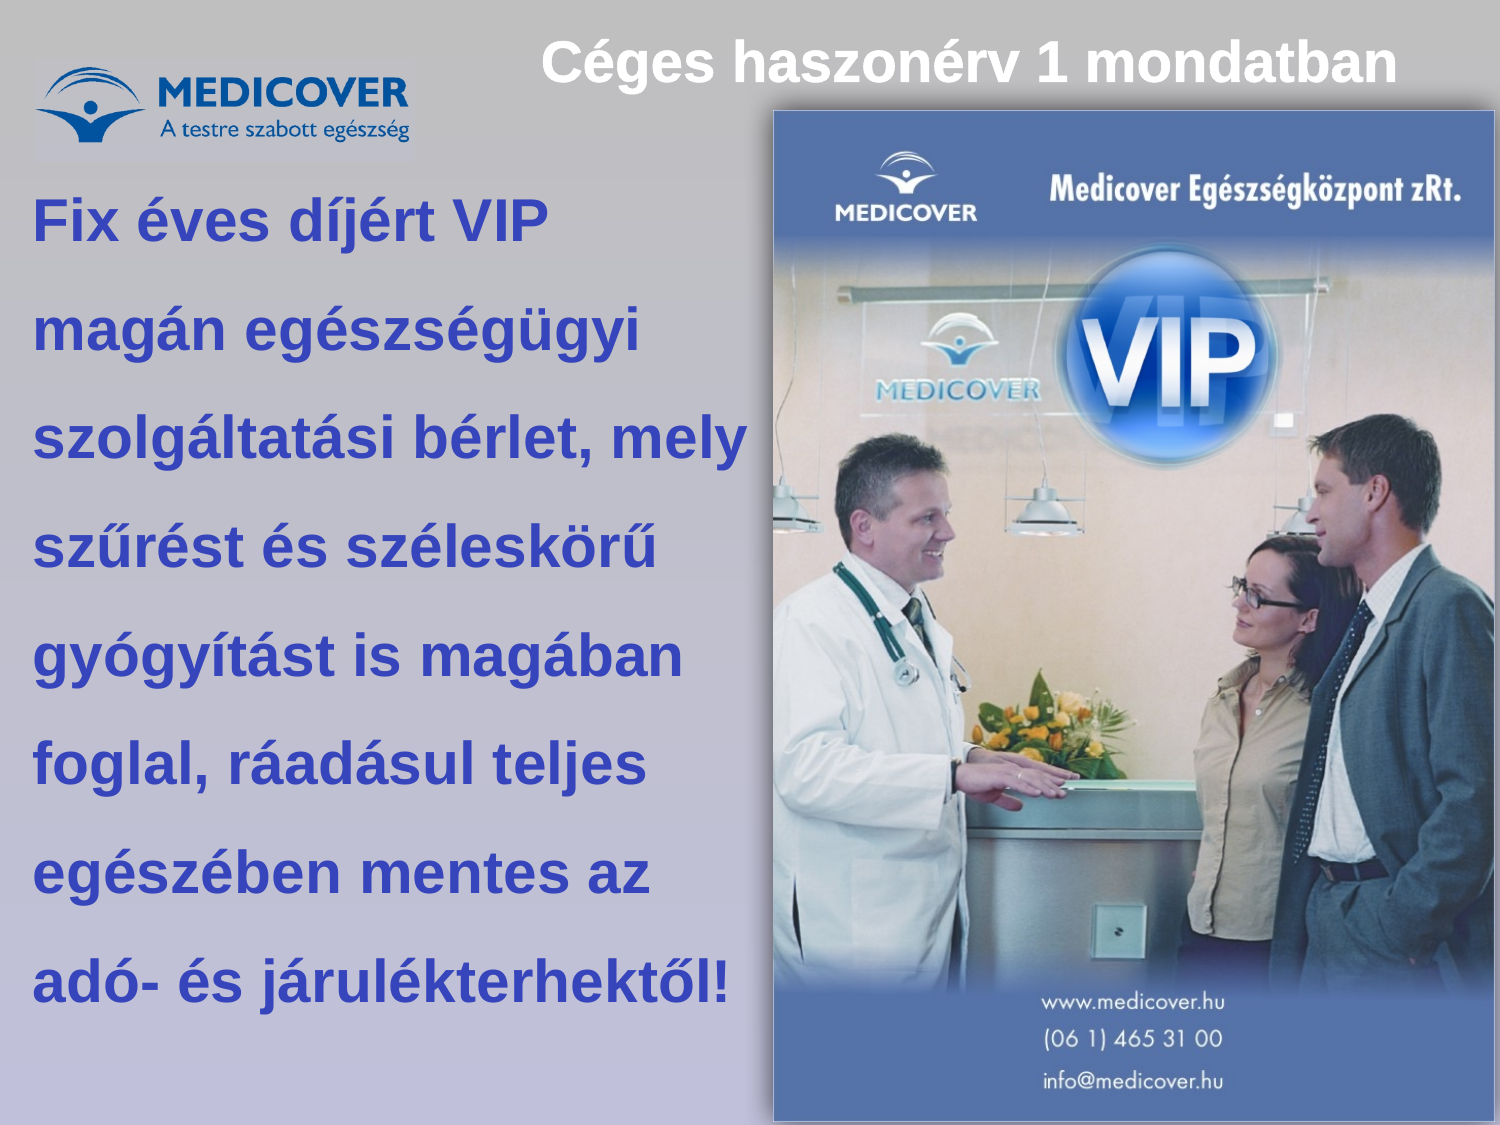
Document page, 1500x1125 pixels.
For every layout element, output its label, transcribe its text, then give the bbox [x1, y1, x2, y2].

picture [773, 109, 1495, 1122]
title Céges haszonérv 1 mondatban [525, 27, 1436, 90]
list Fix éves díjért VIP magán egészségügyi szolgáltatási bérlet, mely szűrést és széleskörű gyógyítást is magában foglal, ráadásul teljes egészében mentes az adó- és járulékterhektől! [17, 137, 750, 1035]
picture [34, 58, 415, 162]
